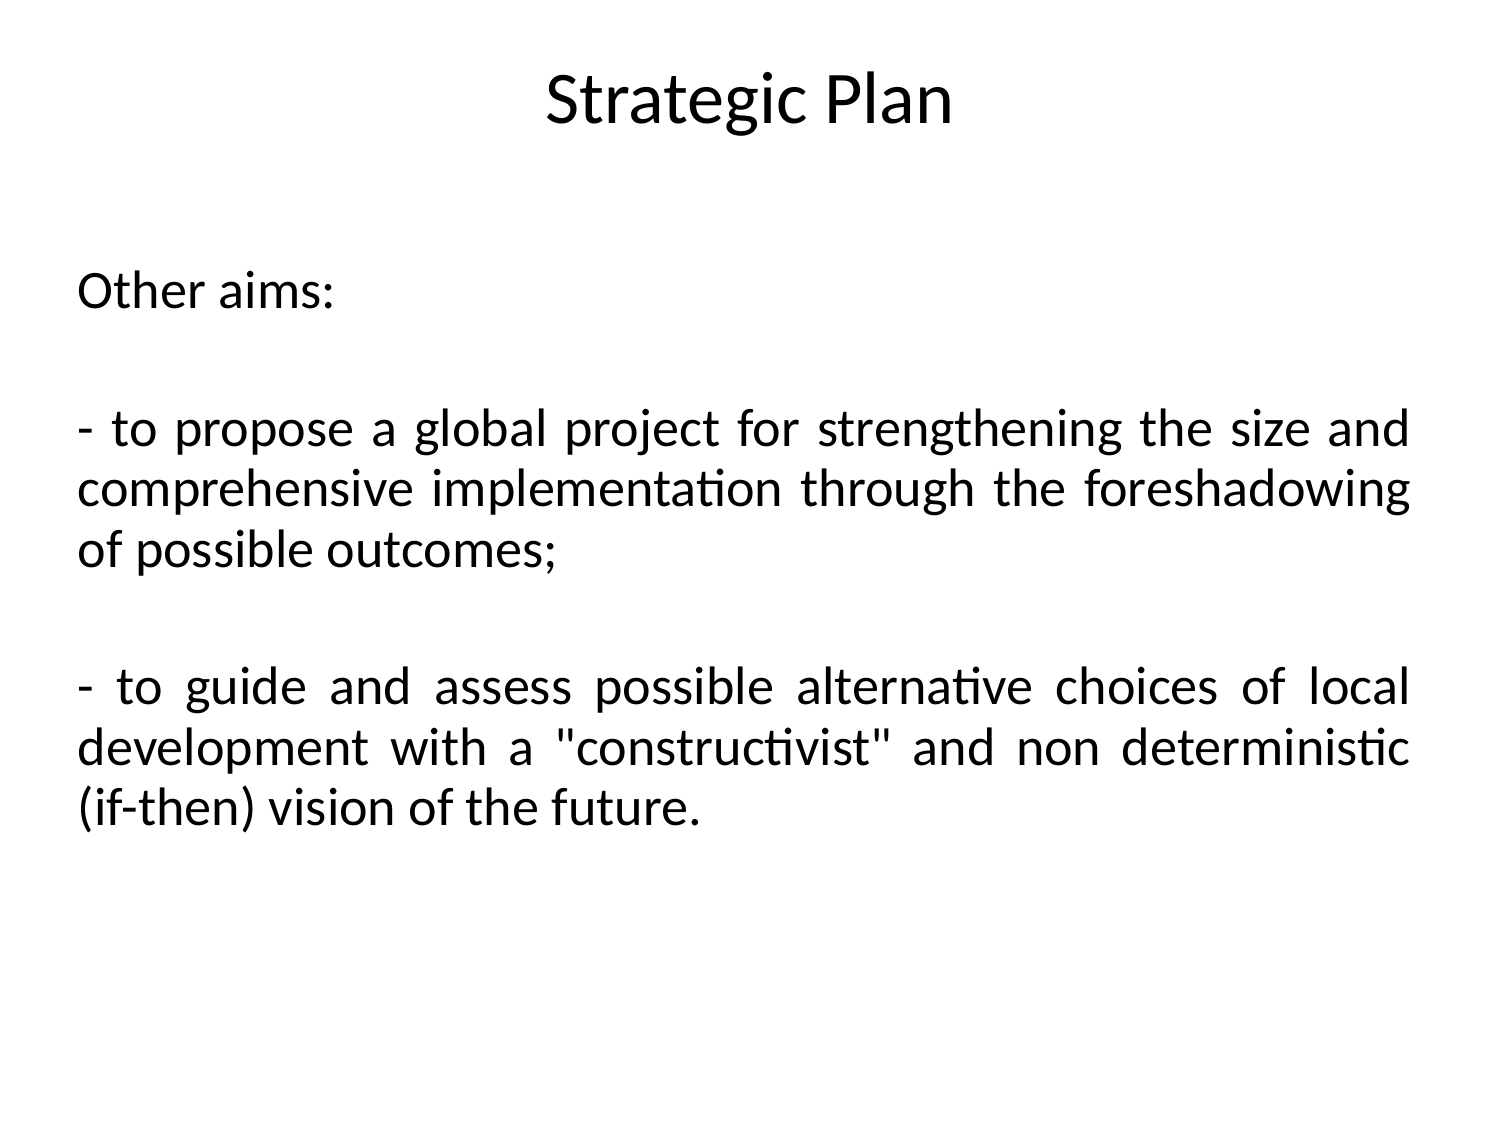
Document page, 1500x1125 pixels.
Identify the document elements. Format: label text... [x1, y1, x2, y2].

list Other aims: - to propose a global project for strengthening the size and comprehensive implementation through the foreshadowing of possible outcomes; - to guide and assess possible alternative choices of local development with a "constructivist" and non deterministic (if-then) vision of the future. [70, 253, 1421, 996]
title Strategic Plan [75, 45, 1425, 233]
